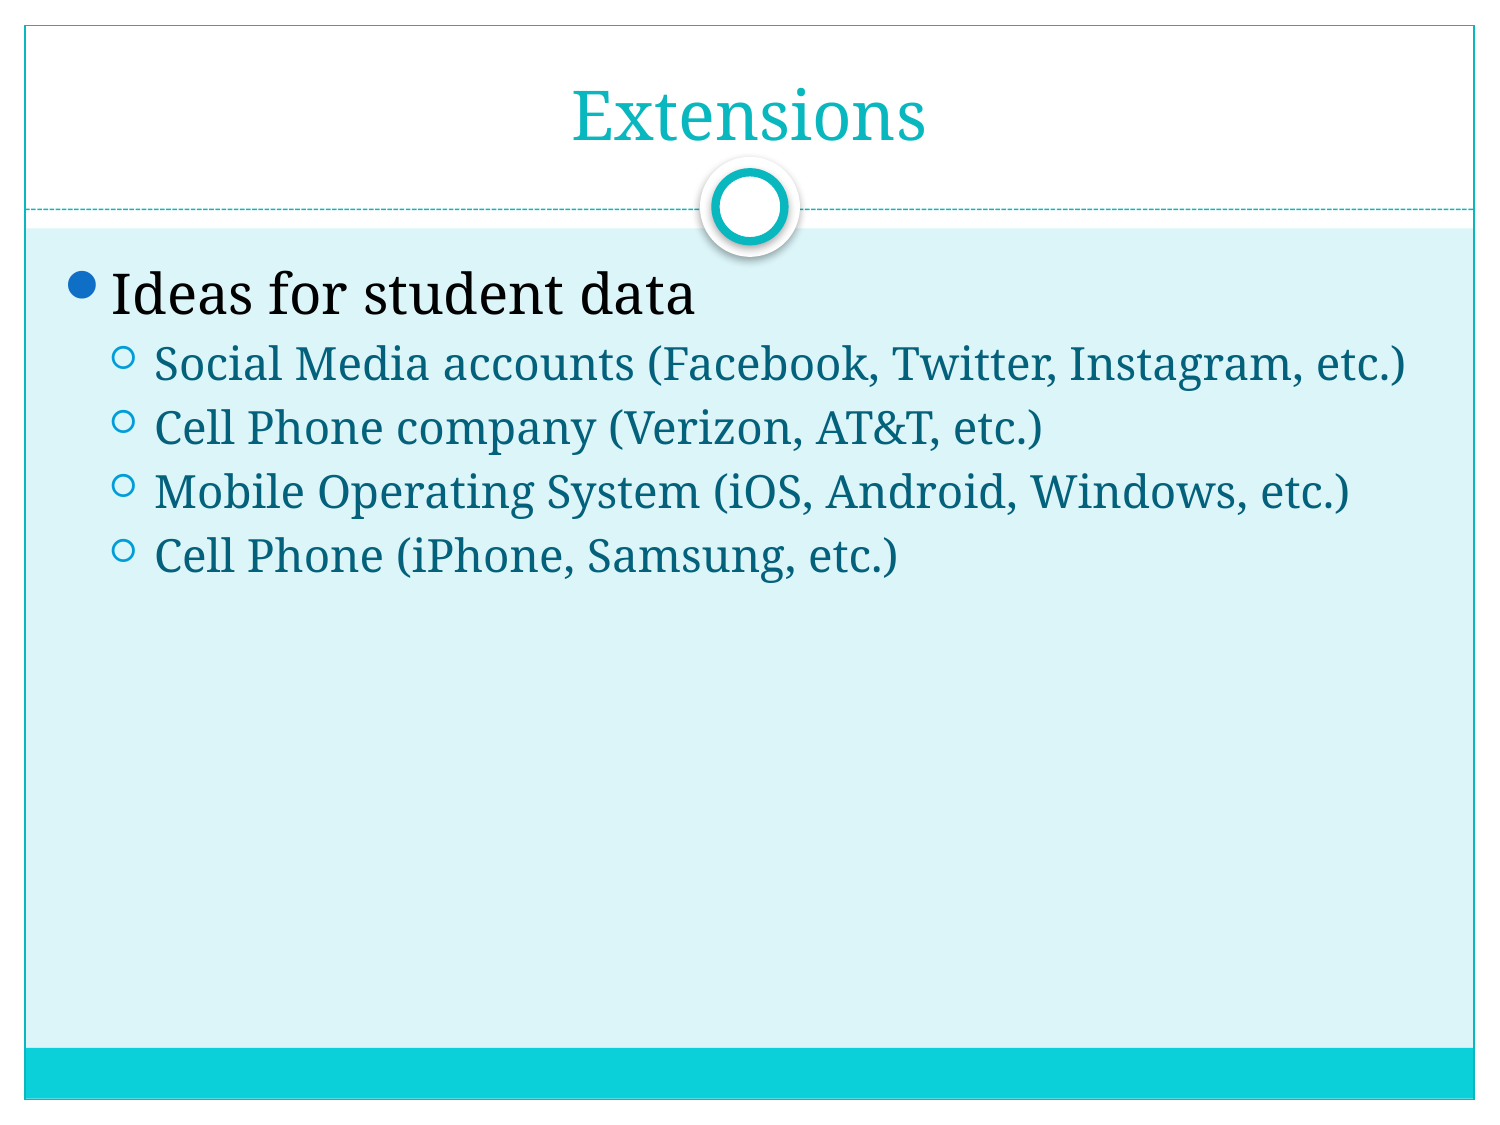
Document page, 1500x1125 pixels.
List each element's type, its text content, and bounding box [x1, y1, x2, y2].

list Ideas for student data Social Media accounts (Facebook, Twitter, Instagram, etc.) Cell Phone company (Verizon, AT&T, etc.) Mobile Operating System (iOS, Android, Windows, etc.) Cell Phone (iPhone, Samsung, etc.) [49, 250, 1445, 1001]
title Extensions [49, 37, 1450, 162]
